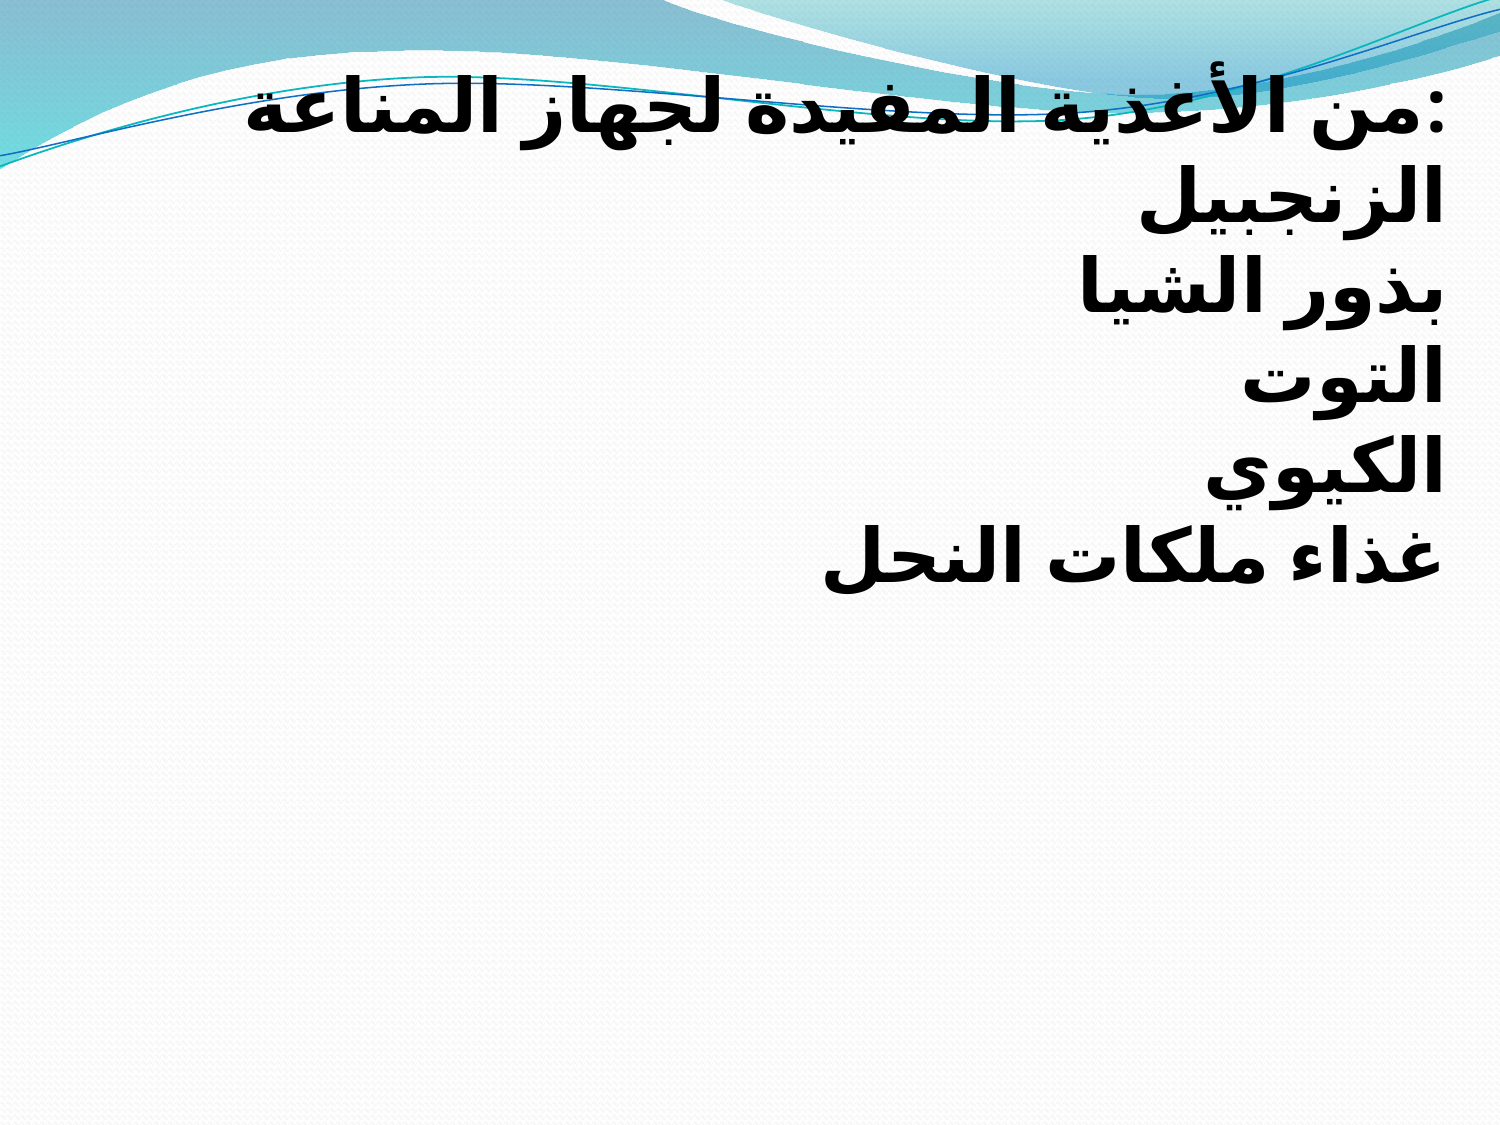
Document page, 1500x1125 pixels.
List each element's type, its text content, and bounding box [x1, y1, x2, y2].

text_box من الأغذية المفيدة لجهاز المناعة: الزنجبيل بذور الشيا التوت الكيوي غذاء ملكات النحل [37, 49, 1463, 605]
